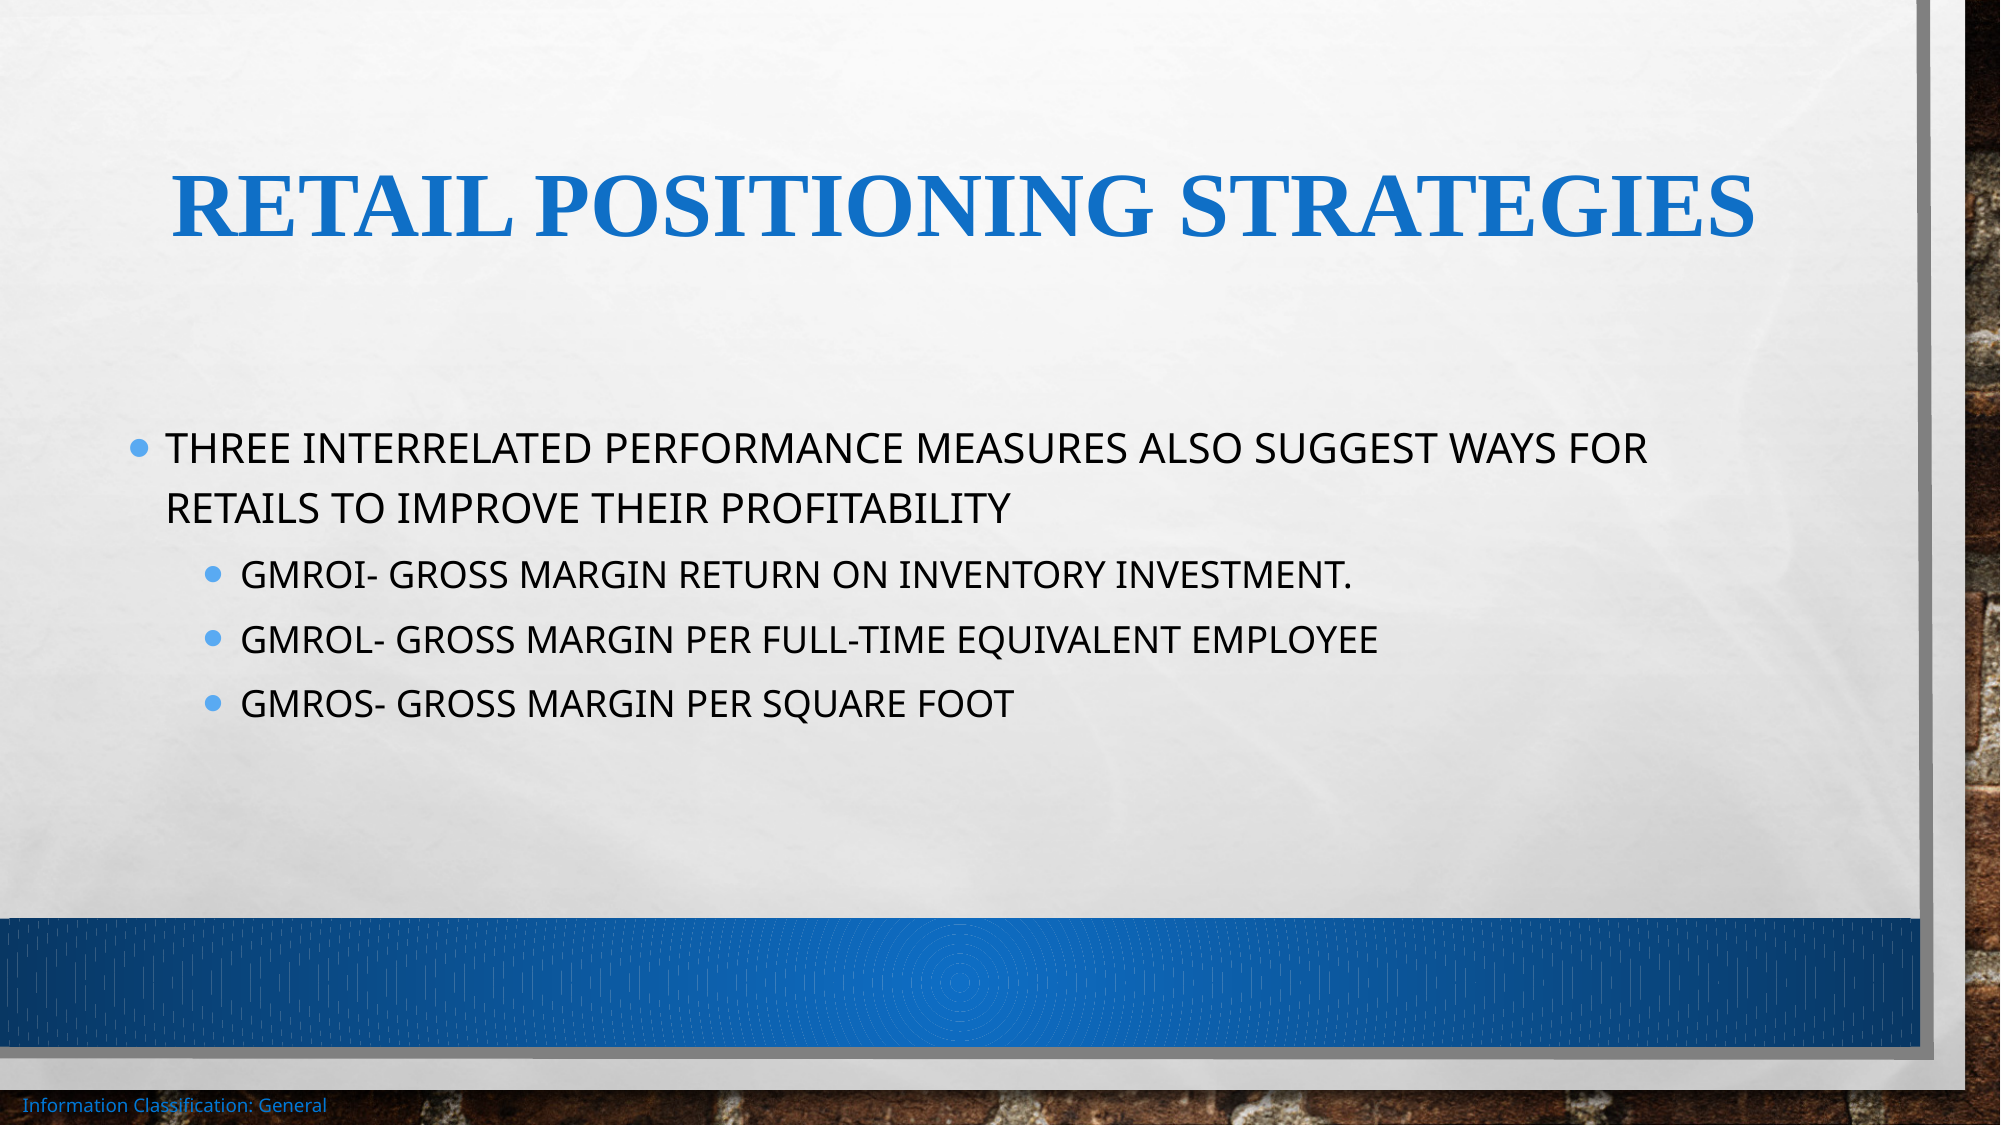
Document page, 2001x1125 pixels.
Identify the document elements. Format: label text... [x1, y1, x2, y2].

list Three interrelated performance measures also suggest ways for retails to improve their profitability GMROI- gross margin return on inventory investment. GMROL- gross margin per full-time equivalent employee GMROS- gross margin per square foot [112, 338, 1818, 882]
title Retail positioning strategies [112, 112, 1818, 302]
picture [0, 0, 2000, 1125]
